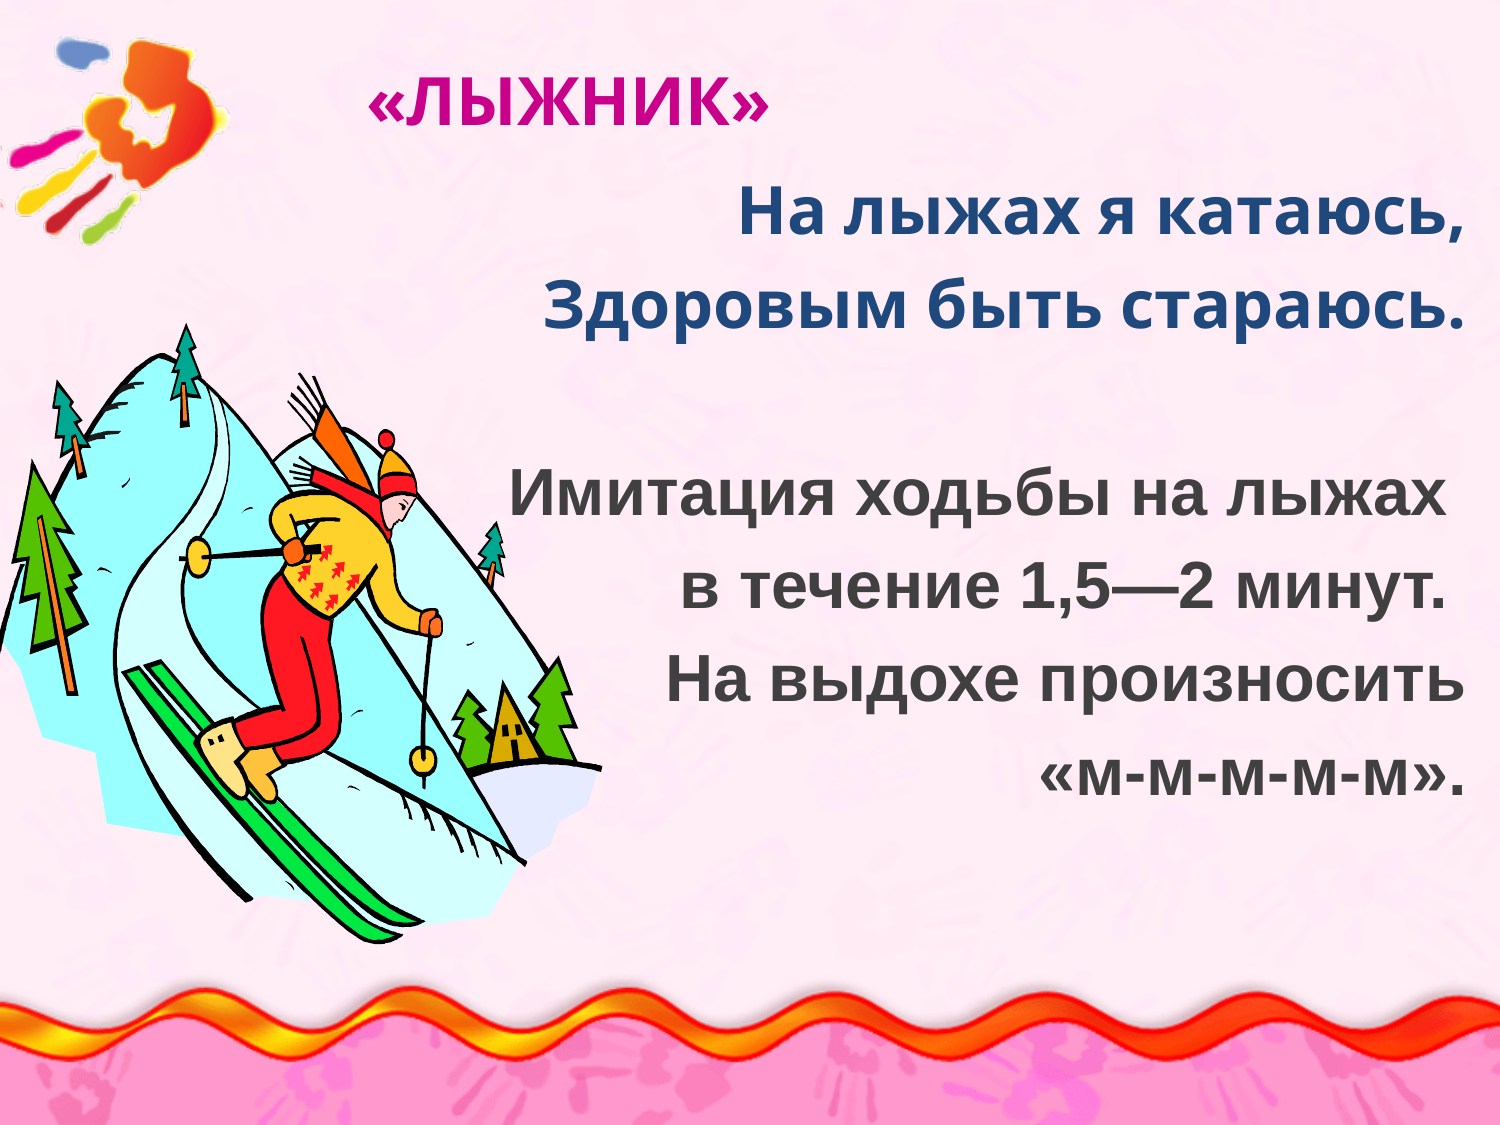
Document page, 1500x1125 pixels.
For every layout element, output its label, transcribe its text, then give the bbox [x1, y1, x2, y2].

picture [0, 0, 1500, 1125]
title «ЛЫЖНИК» [74, 89, 1426, 209]
list На лыжах я катаюсь, Здоровым быть стараюсь. Имитация ходьбы на лыжах в течение 1,5—2 минут. На выдохе произносить «м-м-м-м-м». [348, 160, 1483, 1006]
